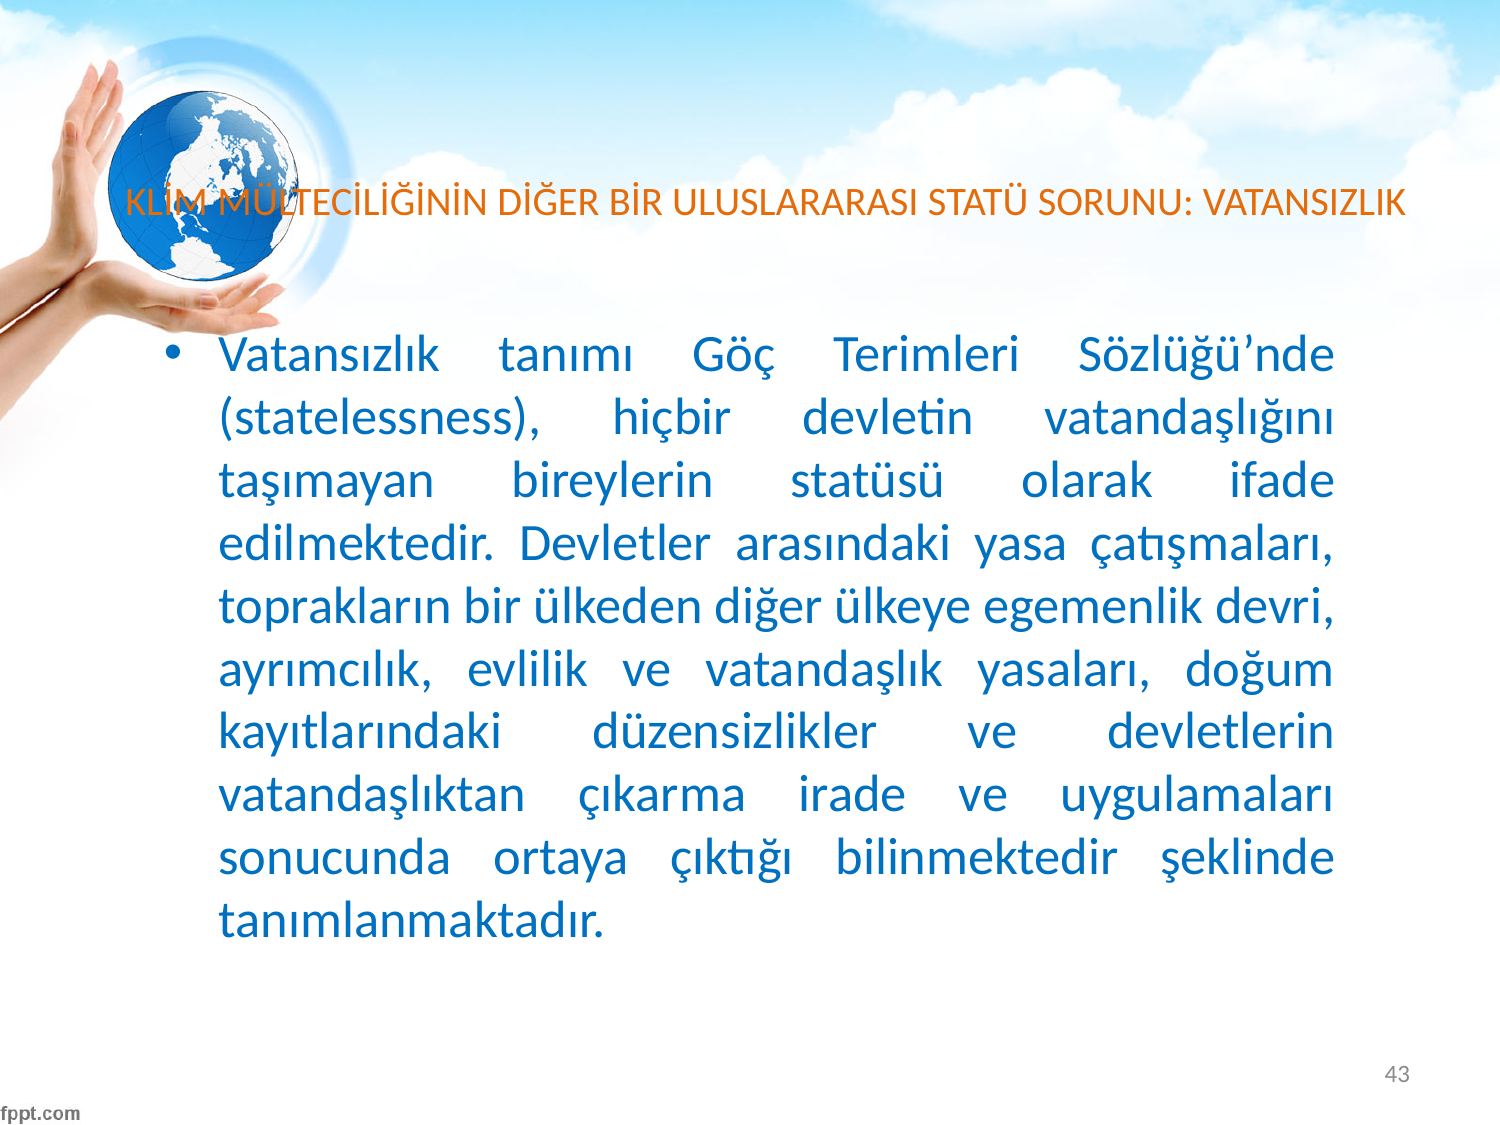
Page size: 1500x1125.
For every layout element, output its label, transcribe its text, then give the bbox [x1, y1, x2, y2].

slide_number 43 [1074, 1042, 1425, 1103]
title KLİM MÜLTECİLİĞİNİN DİĞER BİR ULUSLARARASI STATÜ SORUNU: VATANSIZLIK [73, 161, 1424, 237]
picture [0, 0, 1500, 1125]
list Vatansızlık tanımı Göç Terimleri Sözlüğü’nde (statelessness), hiçbir devletin vatandaşlığını taşımayan bireylerin statüsü olarak ifade edilmektedir. Devletler arasındaki yasa çatışmaları, toprakların bir ülkeden diğer ülkeye egemenlik devri, ayrımcılık, evlilik ve vatandaşlık yasaları, doğum kayıtlarındaki düzensizlikler ve devletlerin vatandaşlıktan çıkarma irade ve uygulamaları sonucunda ortaya çıktığı bilinmektedir şeklinde tanımlanmaktadır. [148, 311, 1352, 964]
